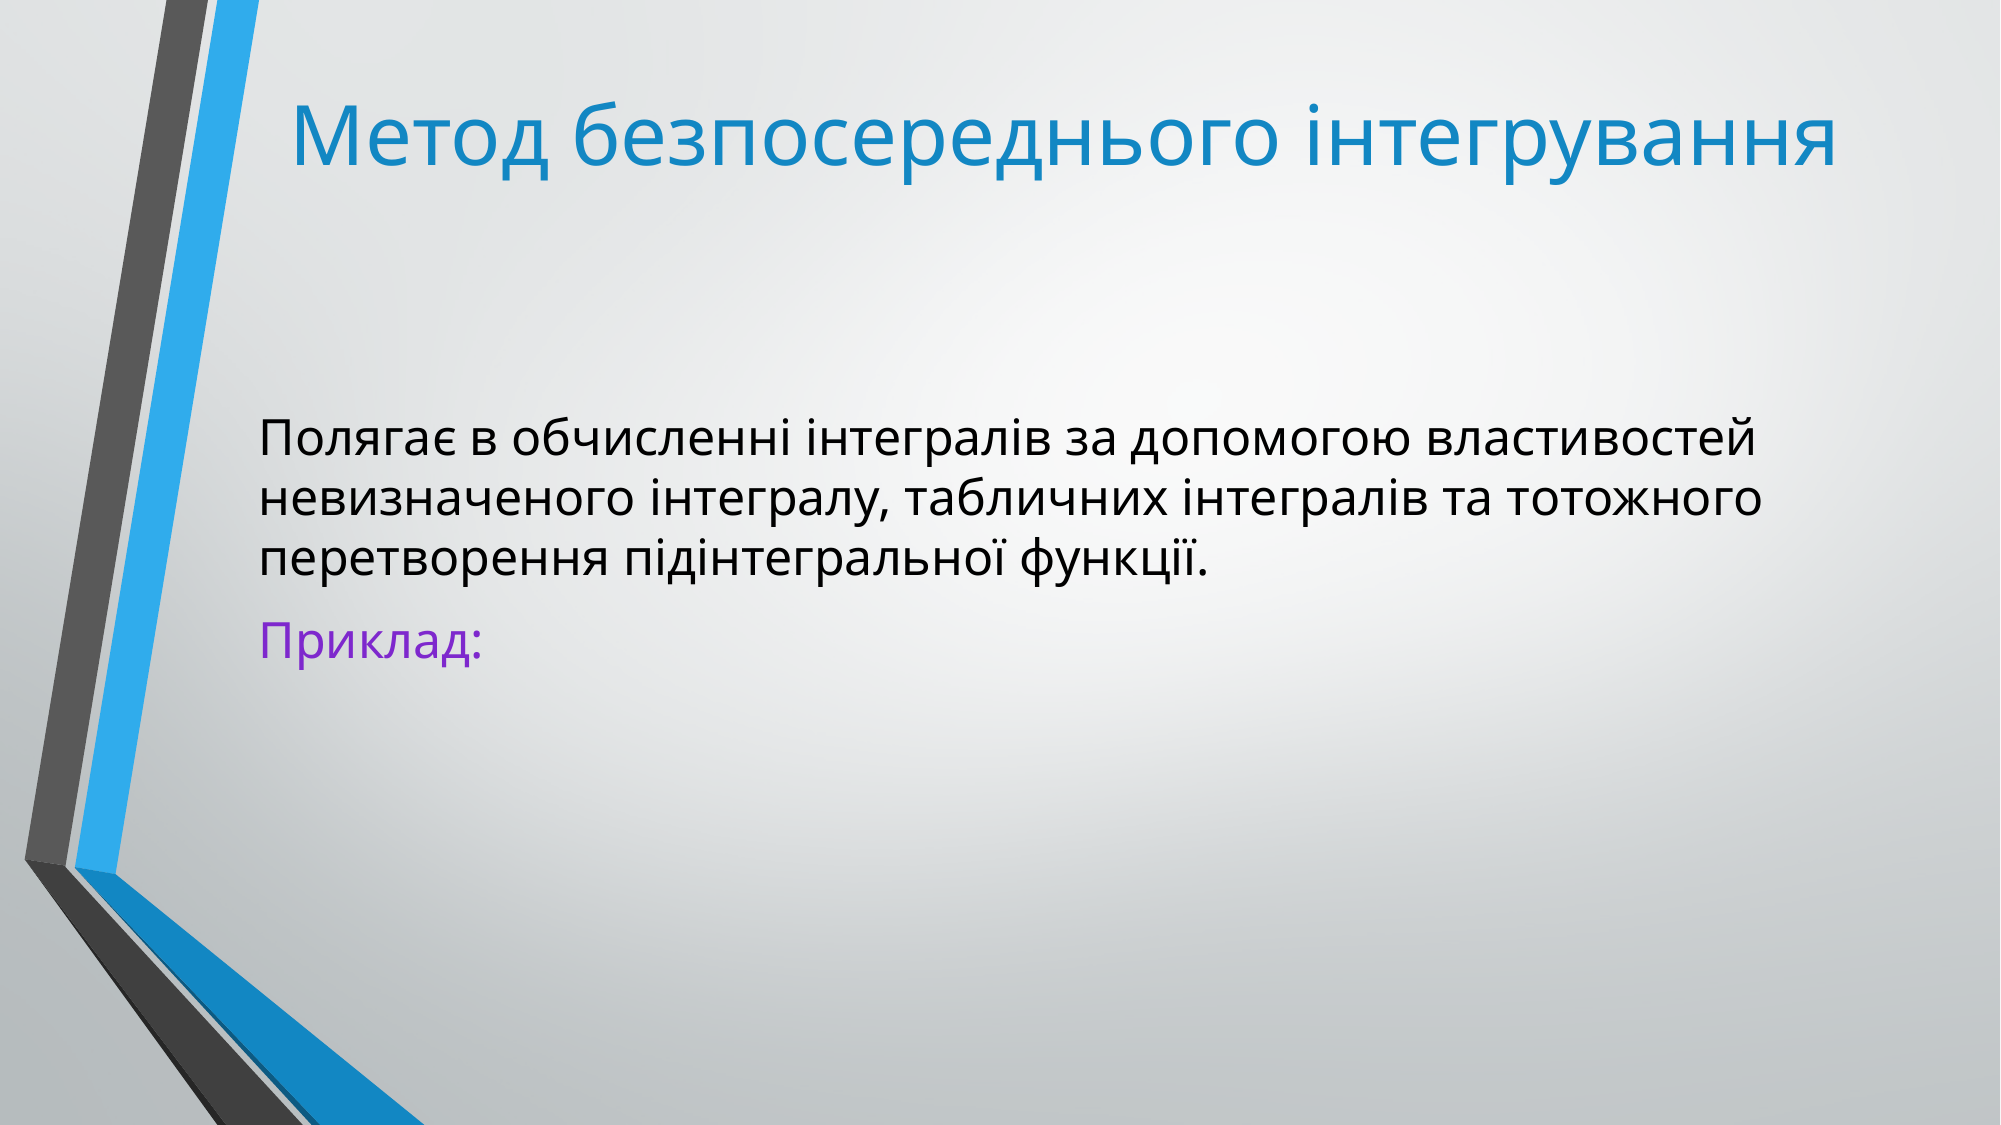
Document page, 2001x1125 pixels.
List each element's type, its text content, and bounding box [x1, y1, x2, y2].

title Метод безпосереднього інтегрування [243, 0, 1887, 265]
